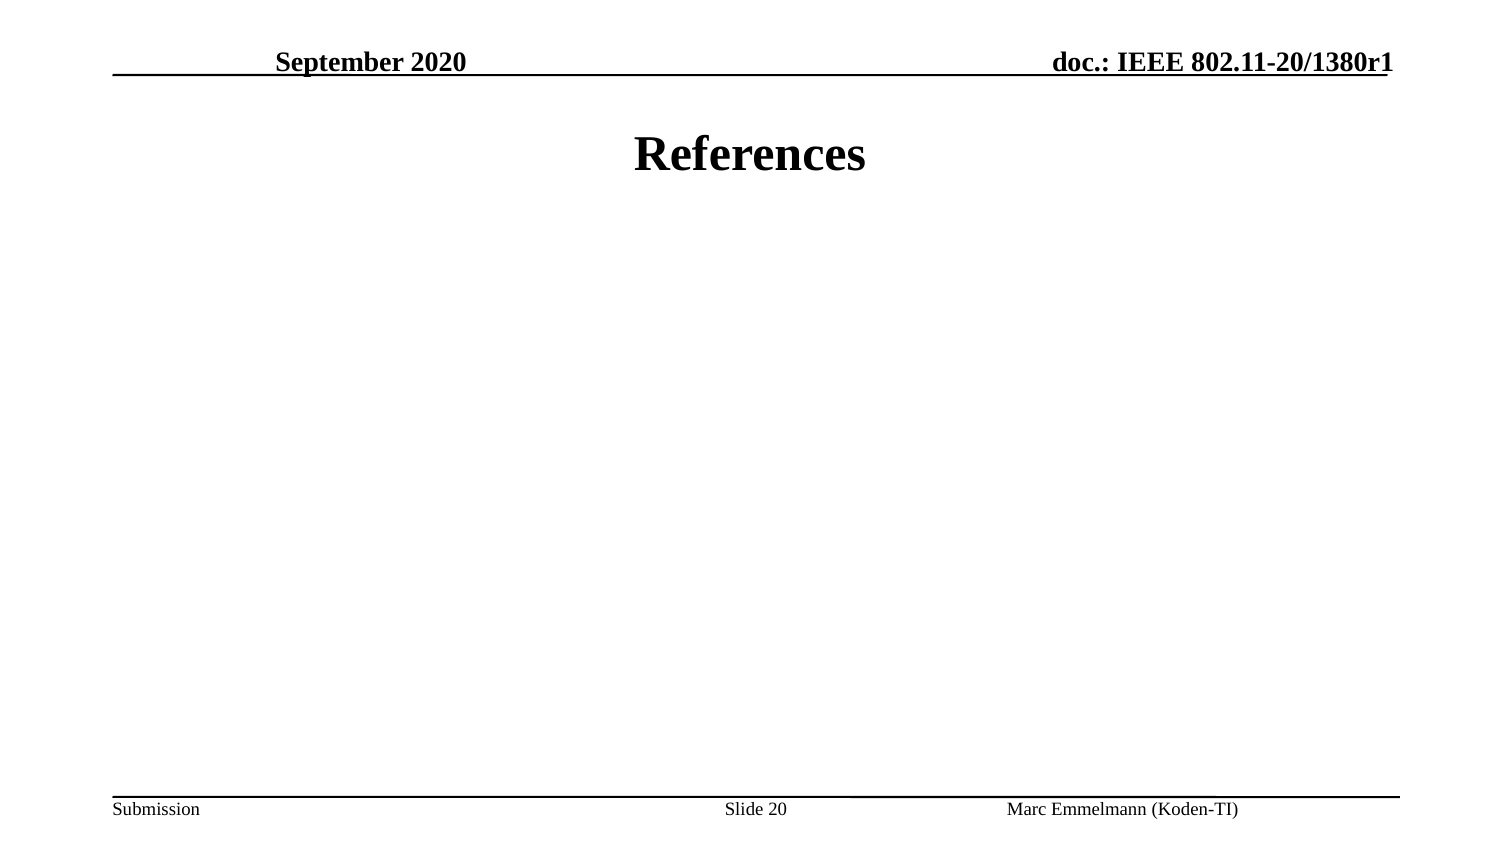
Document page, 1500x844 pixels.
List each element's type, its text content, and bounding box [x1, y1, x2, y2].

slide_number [275, 43, 568, 78]
footer Marc Emmelmann (Koden-TI) [951, 796, 1239, 820]
slide_number Slide 20 [712, 796, 800, 842]
title References [271, 84, 1229, 216]
